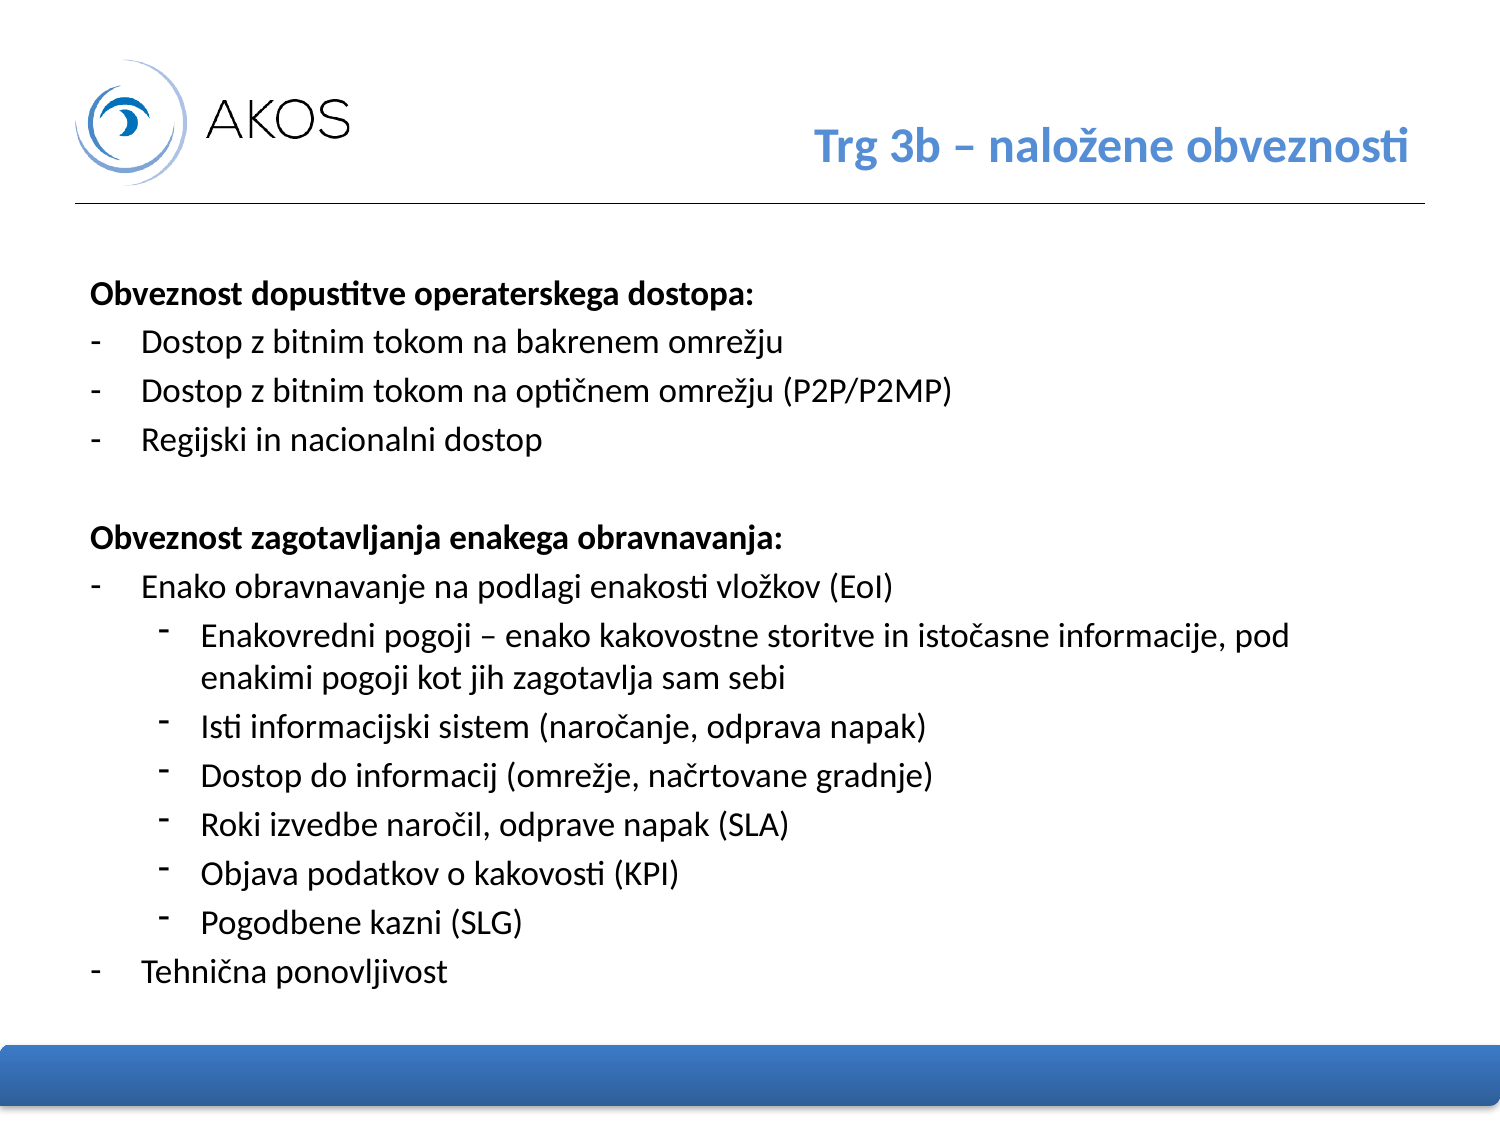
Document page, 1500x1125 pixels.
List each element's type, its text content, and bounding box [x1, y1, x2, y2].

picture [75, 59, 352, 186]
list Obveznost dopustitve operaterskega dostopa: Dostop z bitnim tokom na bakrenem omrežju Dostop z bitnim tokom na optičnem omrežju (P2P/P2MP) Regijski in nacionalni dostop Obveznost zagotavljanja enakega obravnavanja: Enako obravnavanje na podlagi enakosti vložkov (EoI) Enakovredni pogoji – enako kakovostne storitve in istočasne informacije, pod enakimi pogoji kot jih zagotavlja sam sebi Isti informacijski sistem (naročanje, odprava napak) Dostop do informacij (omrežje, načrtovane gradnje) Roki izvedbe naročil, odprave napak (SLA) Objava podatkov o kakovosti (KPI) Pogodbene kazni (SLG) Tehnična ponovljivost [75, 262, 1425, 1005]
title Trg 3b – naložene obveznosti [419, 78, 1425, 206]
